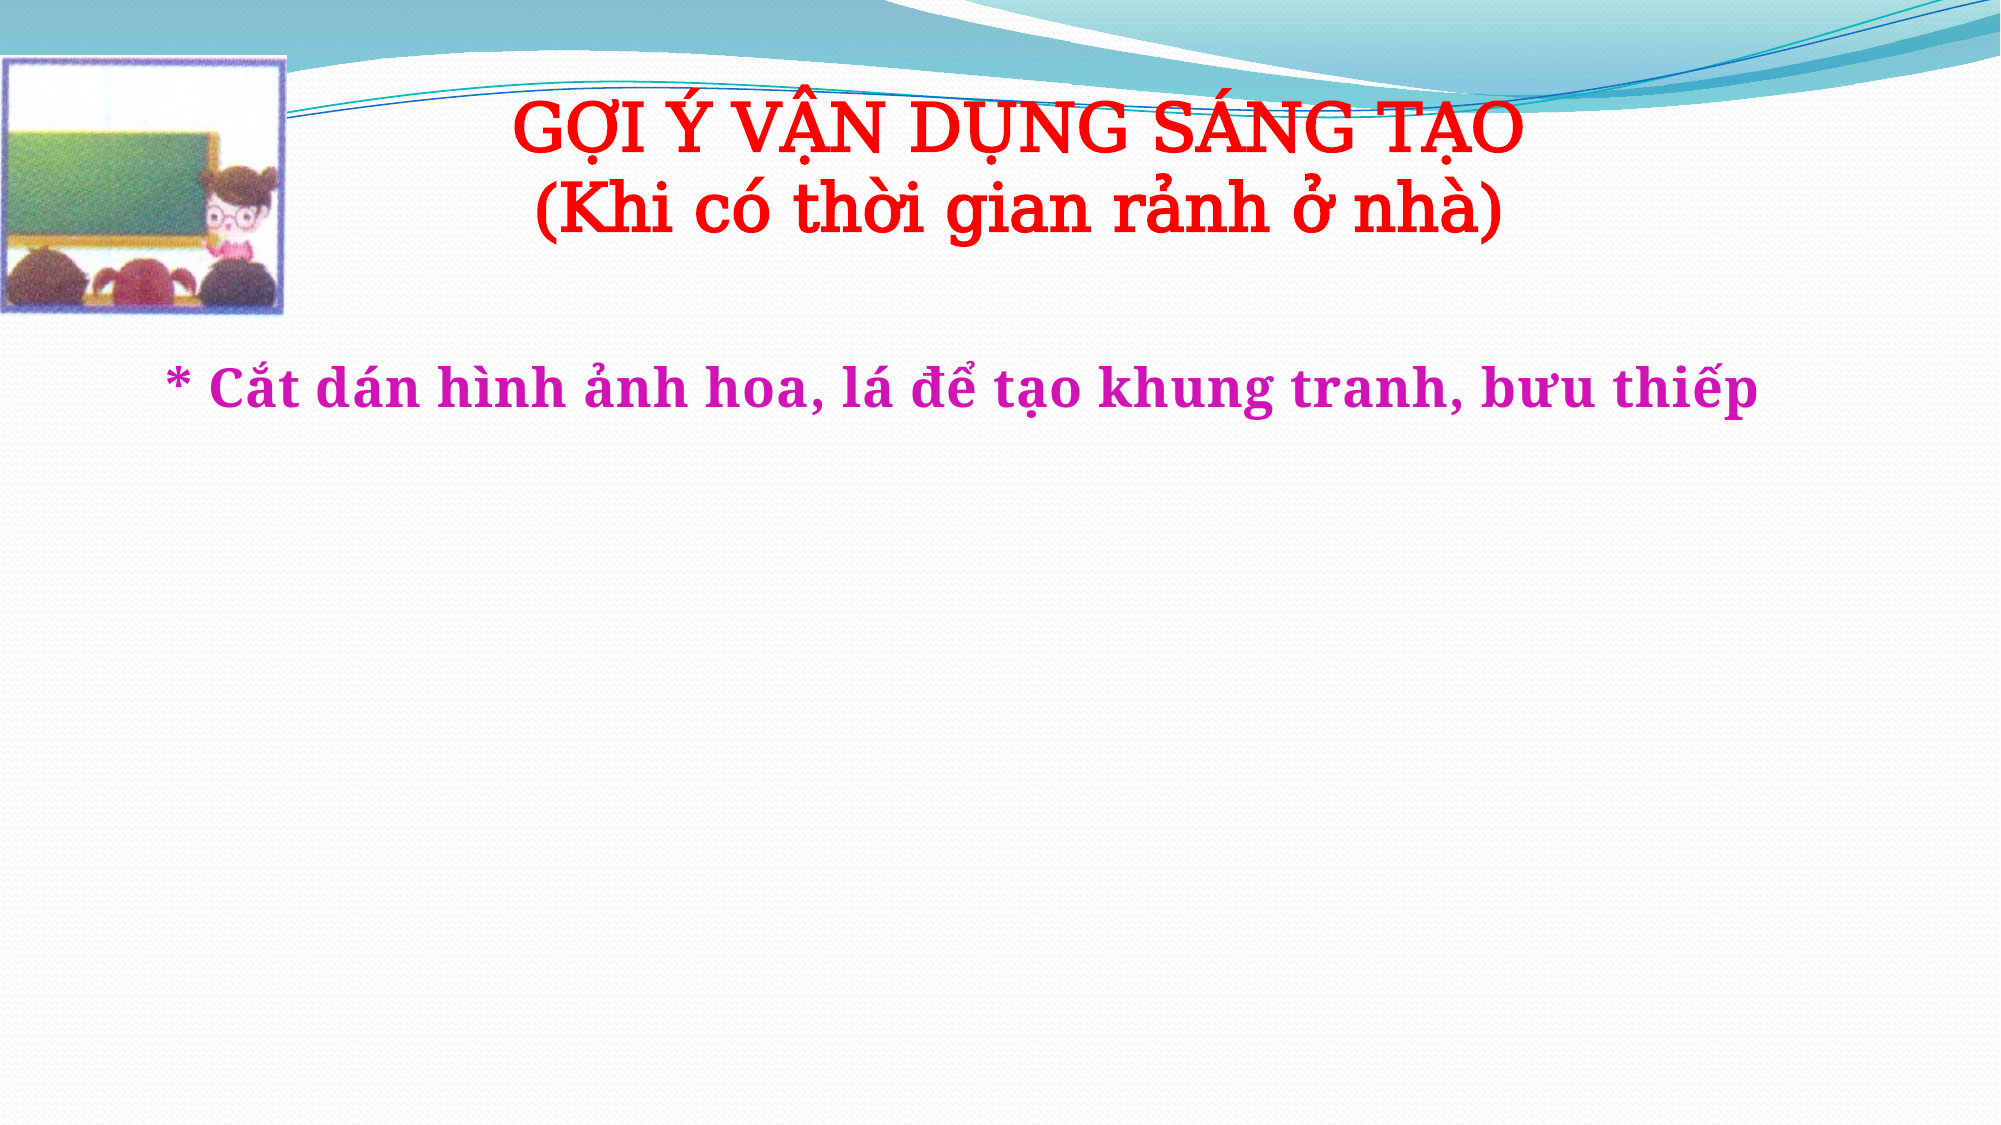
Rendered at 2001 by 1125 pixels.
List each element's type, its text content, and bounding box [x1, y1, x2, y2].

text_box * Cắt dán hình ảnh hoa, lá để tạo khung tranh, bưu thiếp [149, 346, 1949, 467]
title GỢI Ý VẬN DỤNG SÁNG TẠO (Khi có thời gian rảnh ở nhà) [373, 95, 1665, 245]
picture [0, 55, 287, 318]
